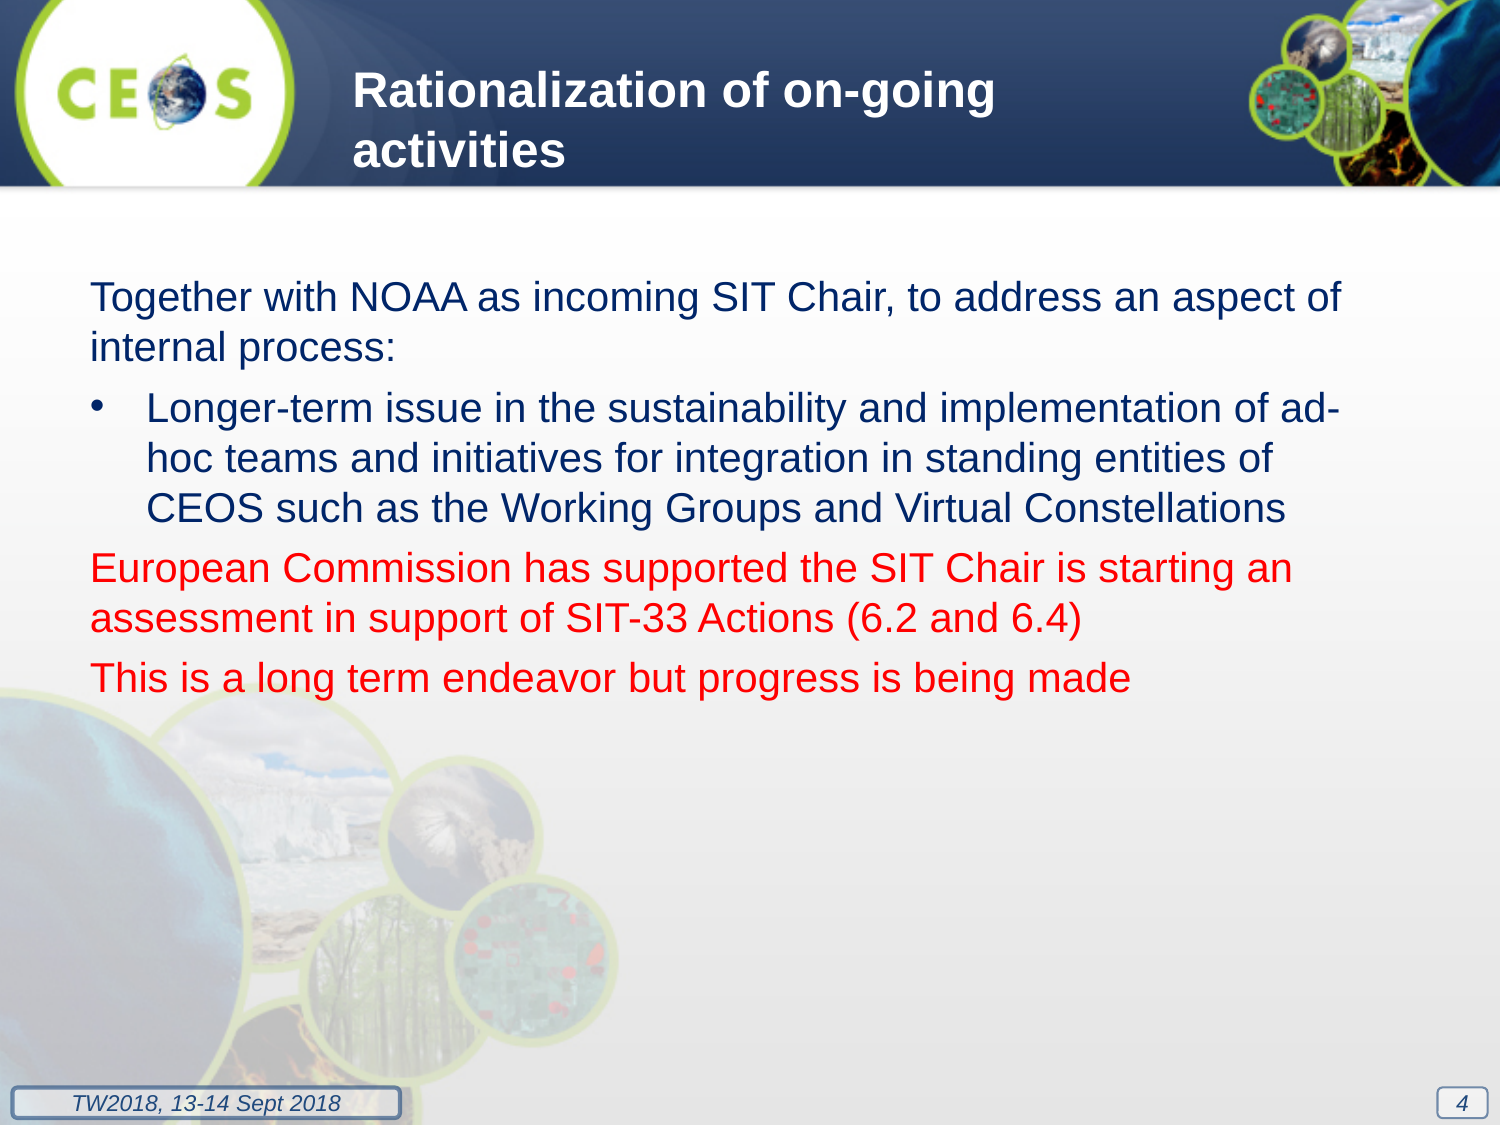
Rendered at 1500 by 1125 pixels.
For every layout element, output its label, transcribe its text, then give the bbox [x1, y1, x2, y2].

slide_number 4 [1436, 1086, 1489, 1120]
list Together with NOAA as incoming SIT Chair, to address an aspect of internal process: Longer-term issue in the sustainability and implementation of ad-hoc teams and initiatives for integration in standing entities of CEOS such as the Working Groups and Virtual Constellations European Commission has supported the SIT Chair is starting an assessment in support of SIT-33 Actions (6.2 and 6.4) This is a long term endeavor but progress is being made [75, 262, 1413, 1038]
picture [0, 0, 1500, 1125]
list Rationalization of on-going activities [337, 50, 1150, 138]
